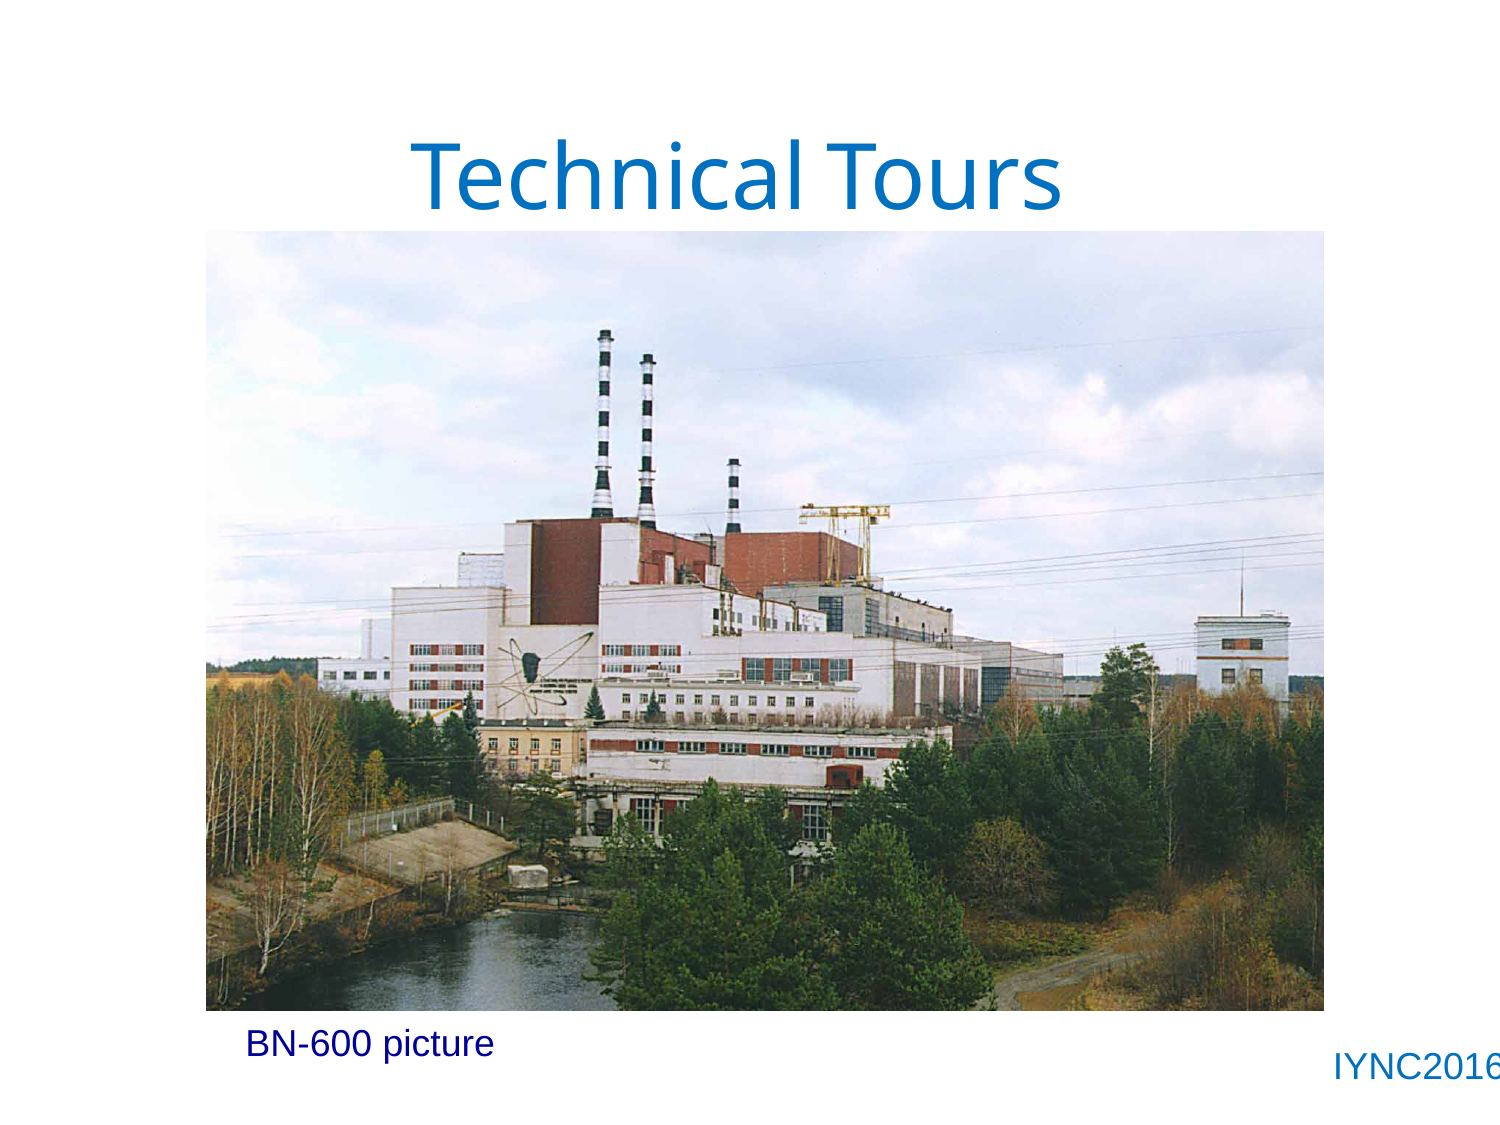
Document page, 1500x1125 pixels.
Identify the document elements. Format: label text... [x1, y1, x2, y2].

text_box BN-600 picture [230, 1019, 510, 1072]
picture [206, 231, 1324, 1012]
text_box IYNC2016 [1318, 1034, 1500, 1095]
title Technical Tours [100, 113, 1376, 232]
